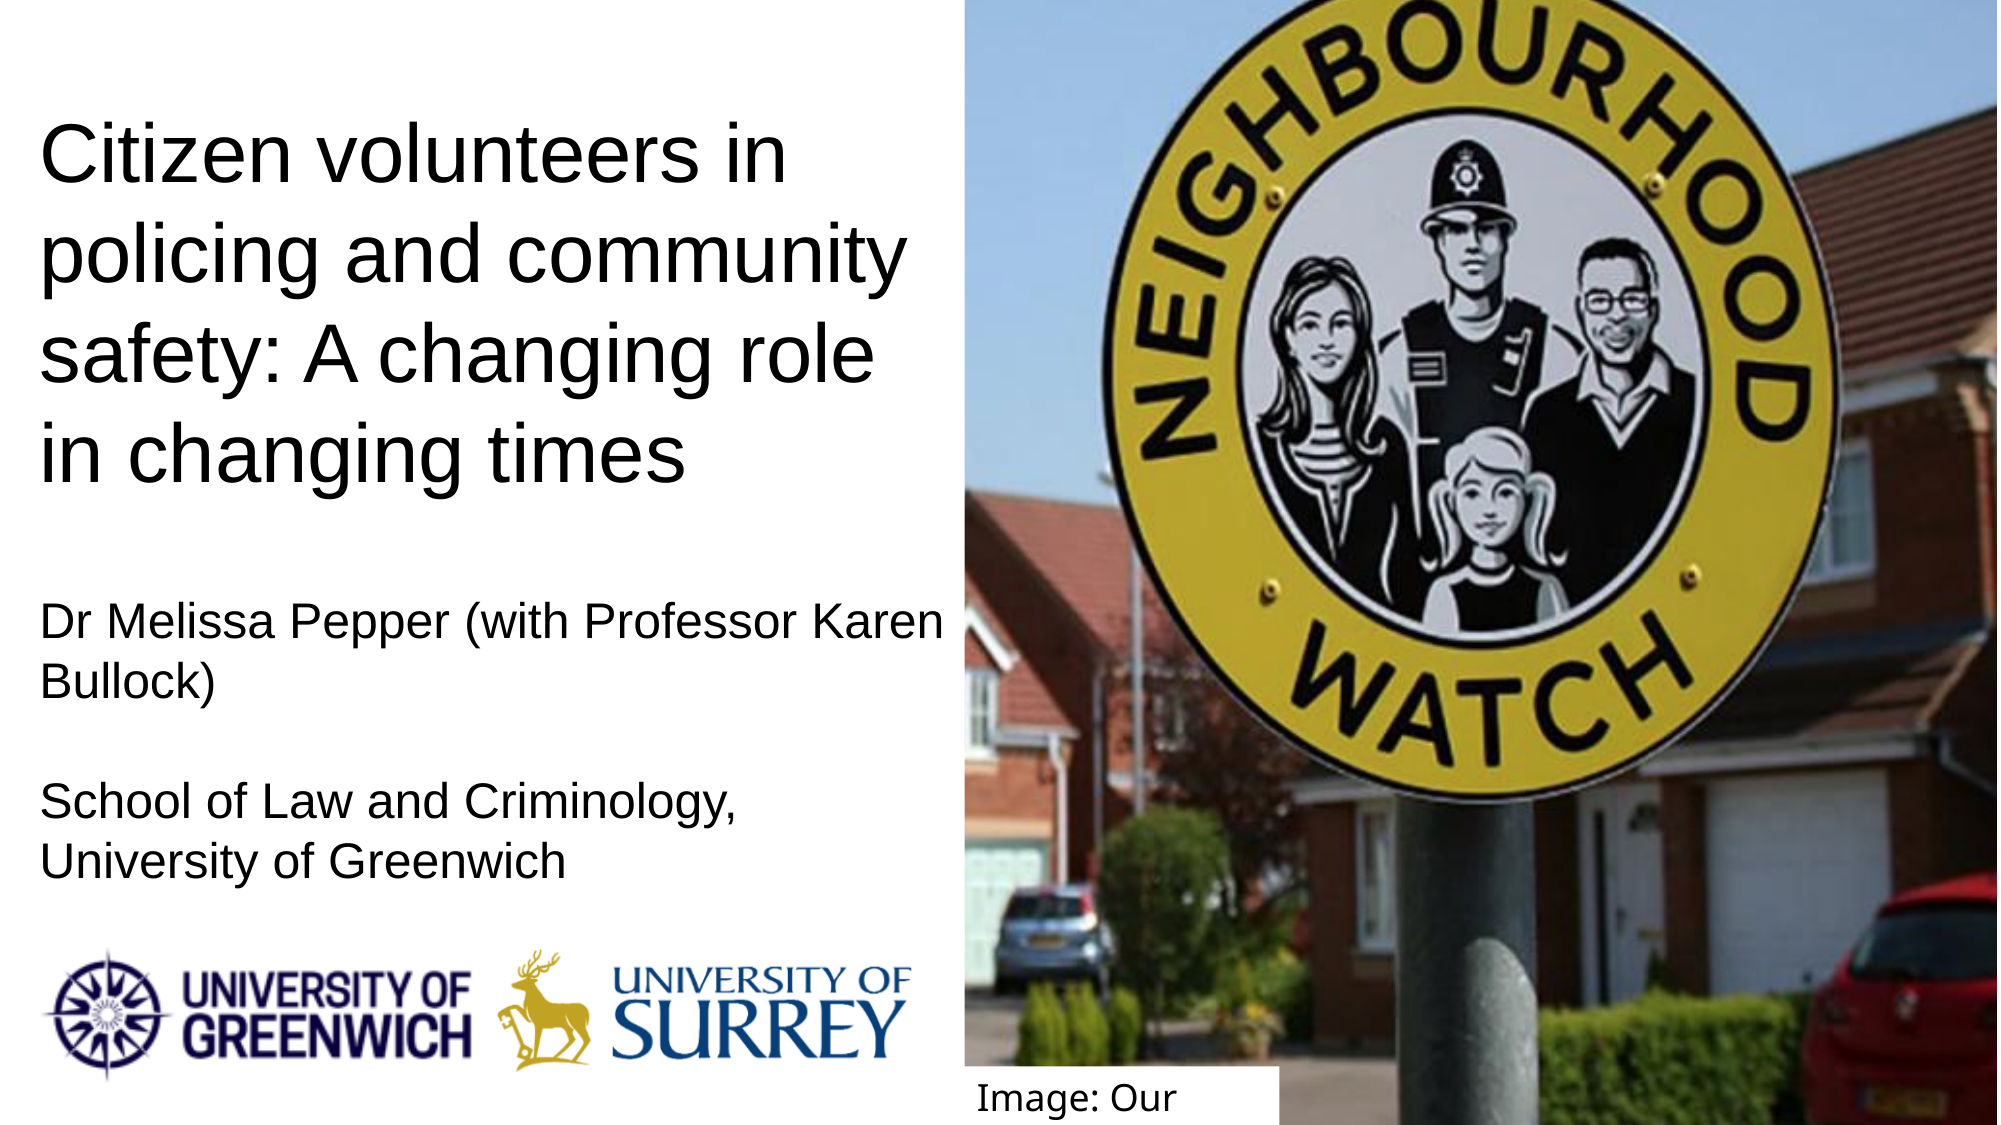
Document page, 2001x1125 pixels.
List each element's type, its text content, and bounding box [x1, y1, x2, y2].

text_box Citizen volunteers in policing and community safety: A changing role in changing times Dr Melissa Pepper (with Professor Karen Bullock) School of Law and Criminology, University of Greenwich [24, 91, 963, 896]
picture [964, 0, 1997, 1125]
picture [0, 940, 916, 1091]
